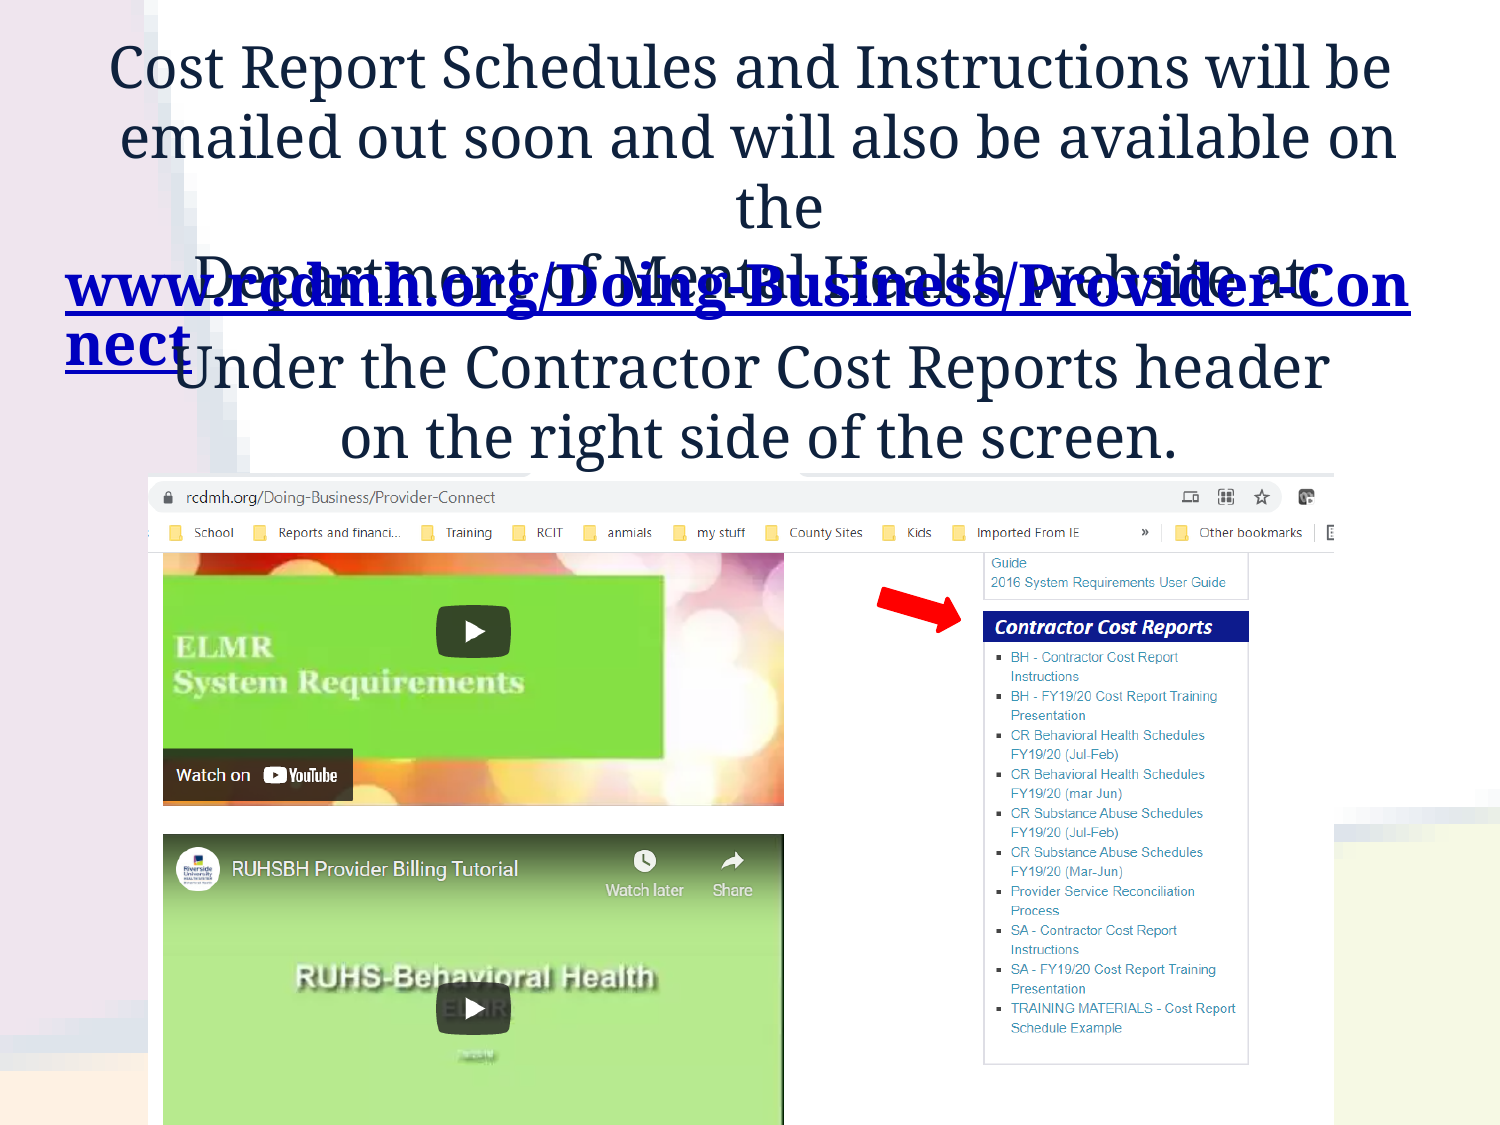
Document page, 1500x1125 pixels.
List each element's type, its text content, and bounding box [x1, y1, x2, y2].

subtitle Cost Report Schedules and Instructions will be emailed out soon and will also be available on the Department of Mental Health website at: [50, 30, 1450, 240]
text_box www.rcdmh.org/Doing-Business/Provider-Connect [50, 240, 1450, 323]
text_box Under the Contractor Cost Reports header on the right side of the screen. [50, 323, 1450, 478]
picture [148, 472, 1334, 1125]
